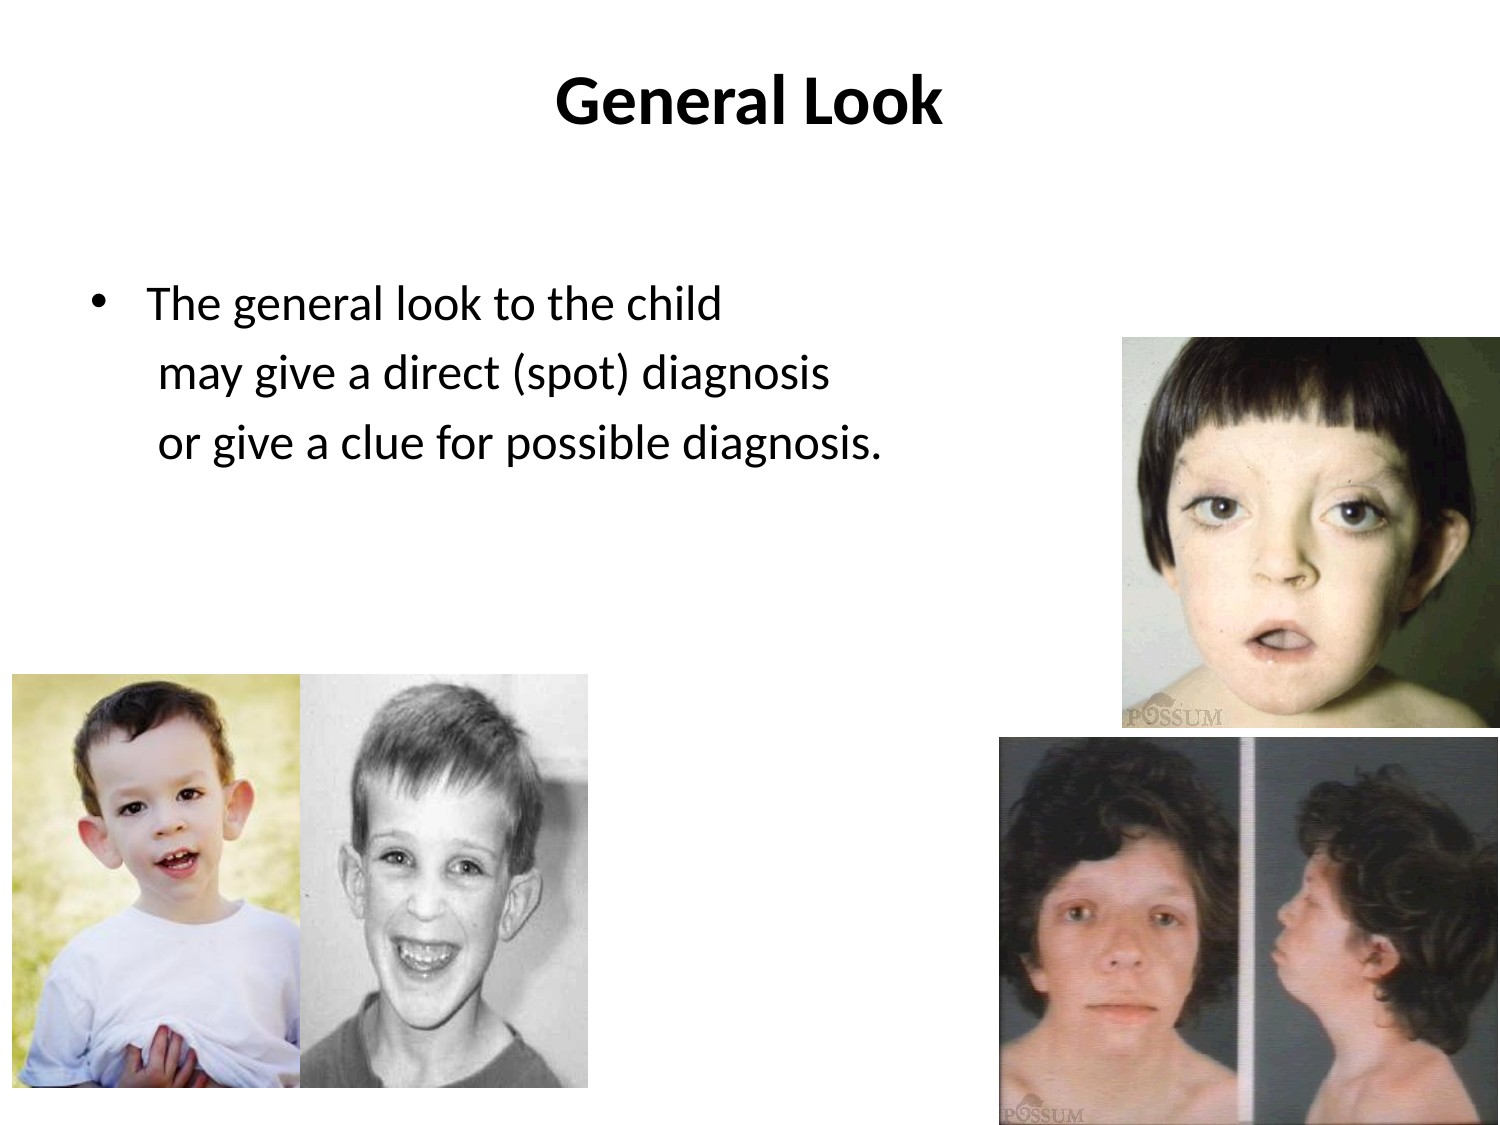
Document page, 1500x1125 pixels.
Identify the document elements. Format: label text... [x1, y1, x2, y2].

picture [1122, 337, 1500, 728]
picture [12, 674, 588, 1088]
list The general look to the child may give a direct (spot) diagnosis or give a clue for possible diagnosis. [75, 262, 1425, 1005]
title General Look [75, 45, 1425, 233]
picture [999, 737, 1498, 1125]
